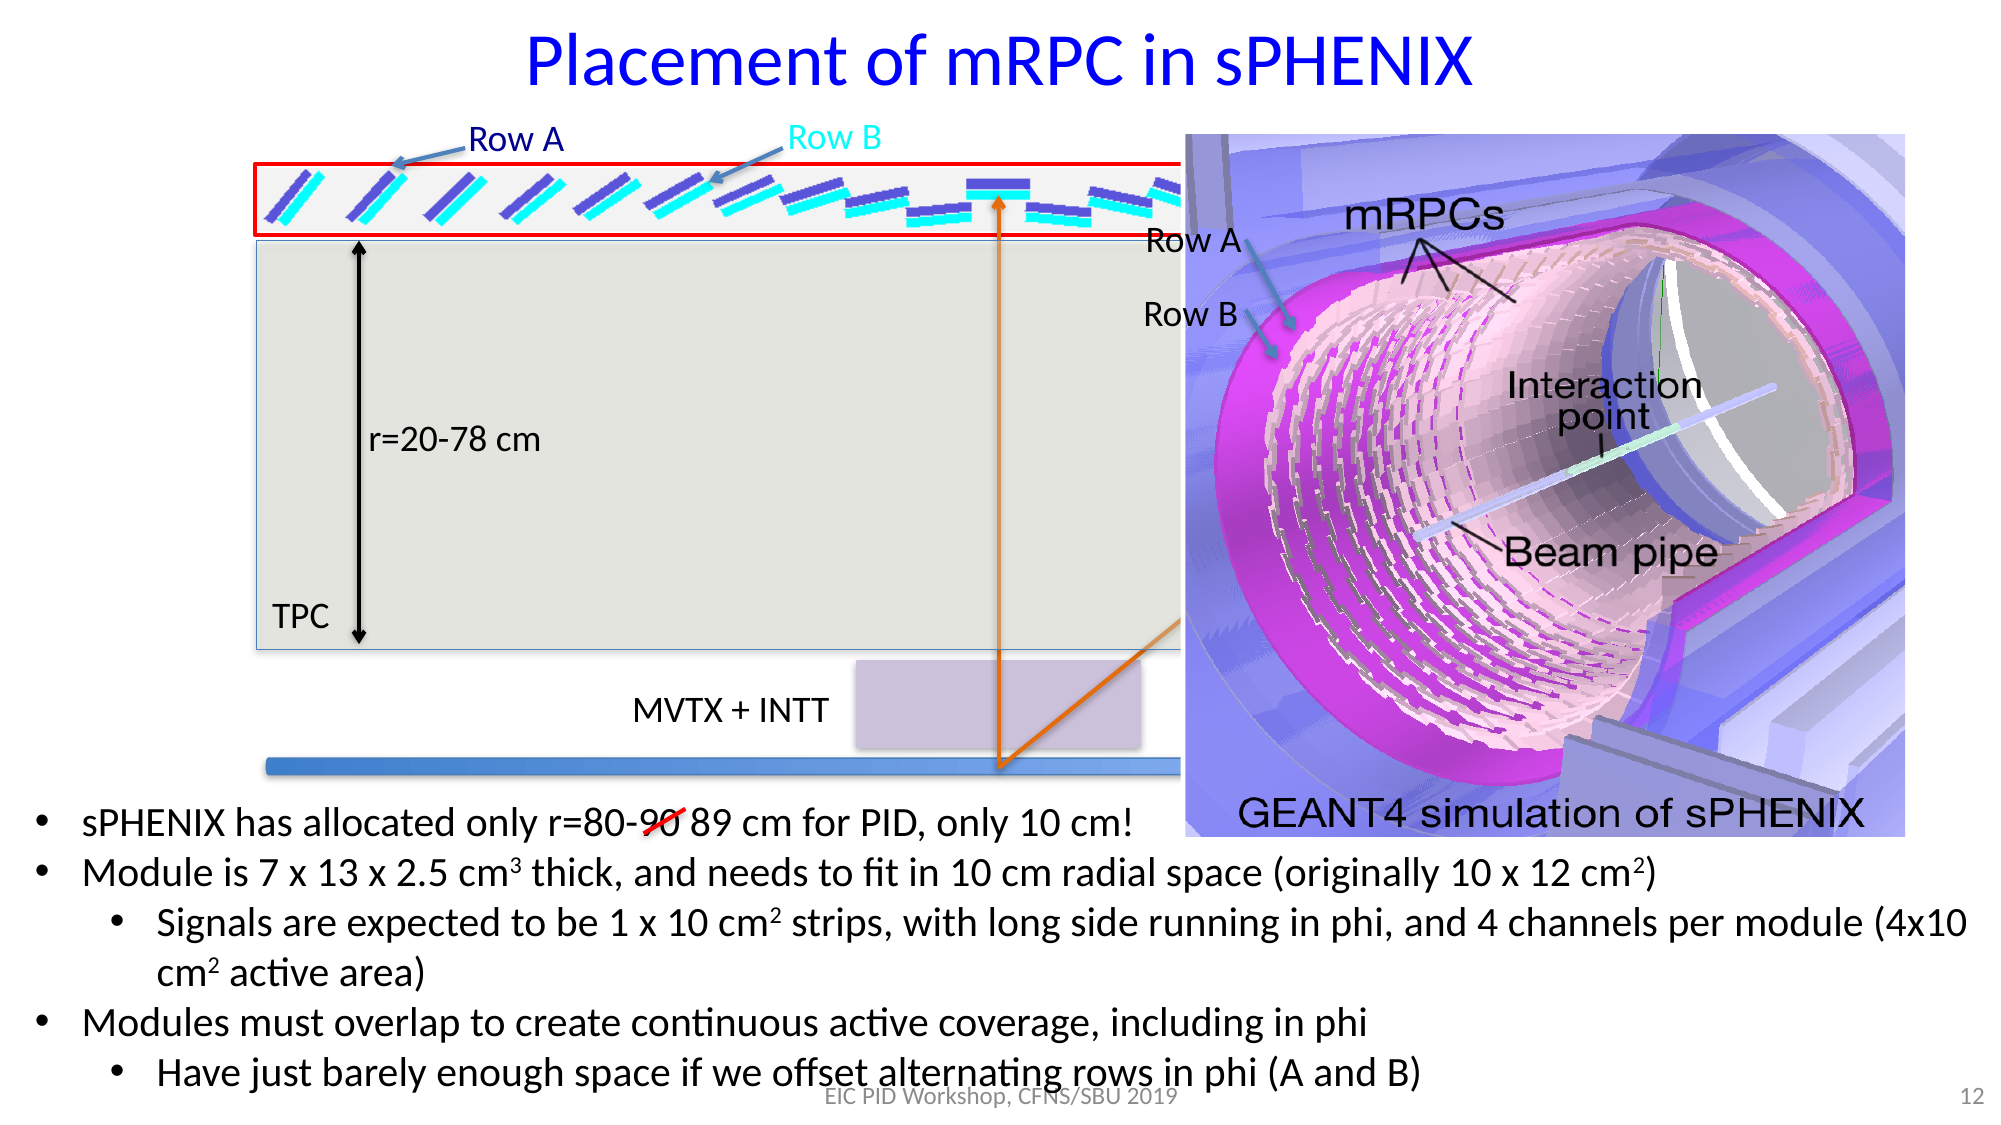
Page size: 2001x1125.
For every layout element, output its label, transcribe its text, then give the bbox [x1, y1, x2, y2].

text_box TPC [257, 583, 345, 644]
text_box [390, 147, 466, 166]
text_box MVTX + INTT [617, 677, 845, 738]
footer EIC PID Workshop, CFNS/SBU 2019 [684, 1065, 1319, 1125]
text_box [708, 147, 784, 183]
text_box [643, 808, 686, 834]
text_box Row A [453, 106, 580, 164]
picture [257, 165, 1127, 234]
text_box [1127, 134, 1906, 837]
text_box r=20-78 cm [364, 406, 557, 467]
text_box Row B [772, 105, 898, 164]
slide_number 12 [1905, 1065, 2000, 1125]
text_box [998, 218, 1122, 769]
text_box [362, 243, 992, 650]
text_box [856, 660, 991, 748]
text_box [265, 757, 993, 776]
title Placement of mRPC in sPHENIX [0, 2, 2000, 109]
text_box sPHENIX has allocated only r=80-90 89 cm for PID, only 10 cm! Module is 7 x 13 x 2.5 cm3 thick, and needs to fit in 10 cm radial space (originally 10 x 12 cm2) Signals are expected to be 1 x 10 cm2 strips, with long side running in phi, and 4 channels per module (4x10 cm2 active area) Modules must overlap to create continuous active coverage, including in phi Have just barely enough space if we offset alternating rows in phi (A and B) [19, 787, 1985, 1103]
text_box [256, 241, 357, 650]
